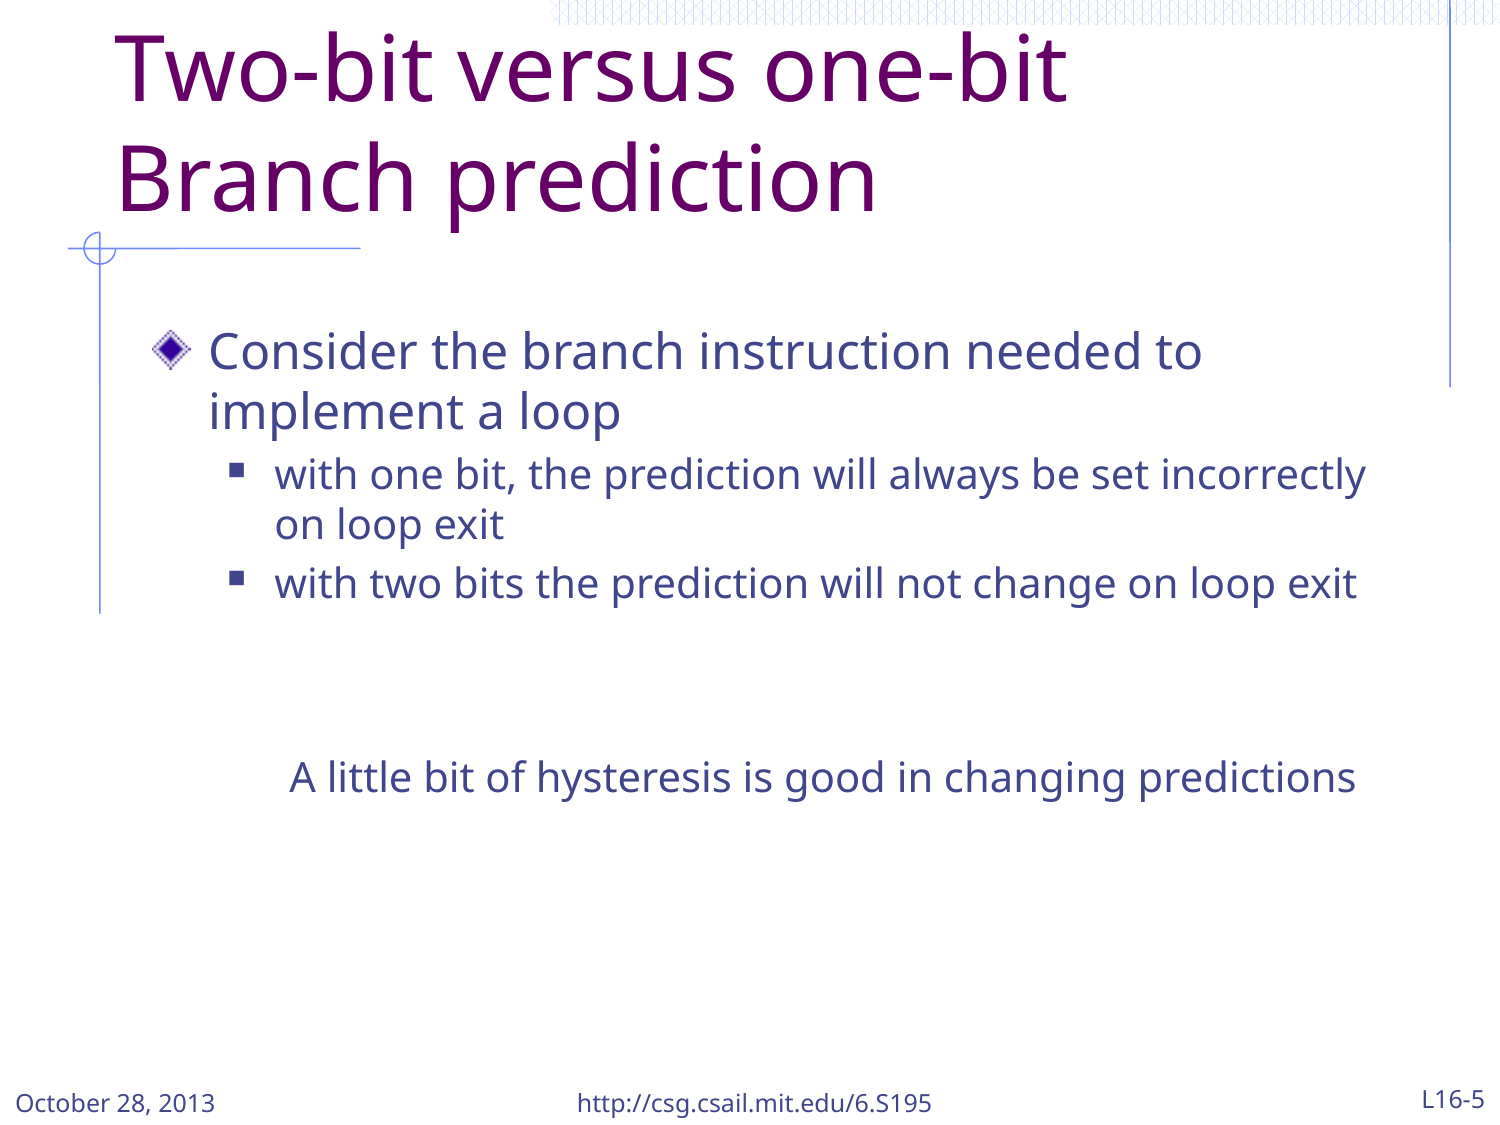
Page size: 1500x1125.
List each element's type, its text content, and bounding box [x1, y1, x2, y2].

picture [152, 330, 191, 370]
text_box A little bit of hysteresis is good in changing predictions [274, 743, 1373, 809]
list Consider the branch instruction needed to implement a loop with one bit, the prediction will always be set incorrectly on loop exit with two bits the prediction will not change on loop exit [137, 312, 1413, 988]
footer http://csg.csail.mit.edu/6.S195 [508, 1049, 1002, 1125]
title Two-bit versus one-bit Branch prediction [99, 49, 1376, 238]
slide_number L16-5 [1187, 1049, 1500, 1125]
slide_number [0, 1049, 313, 1125]
